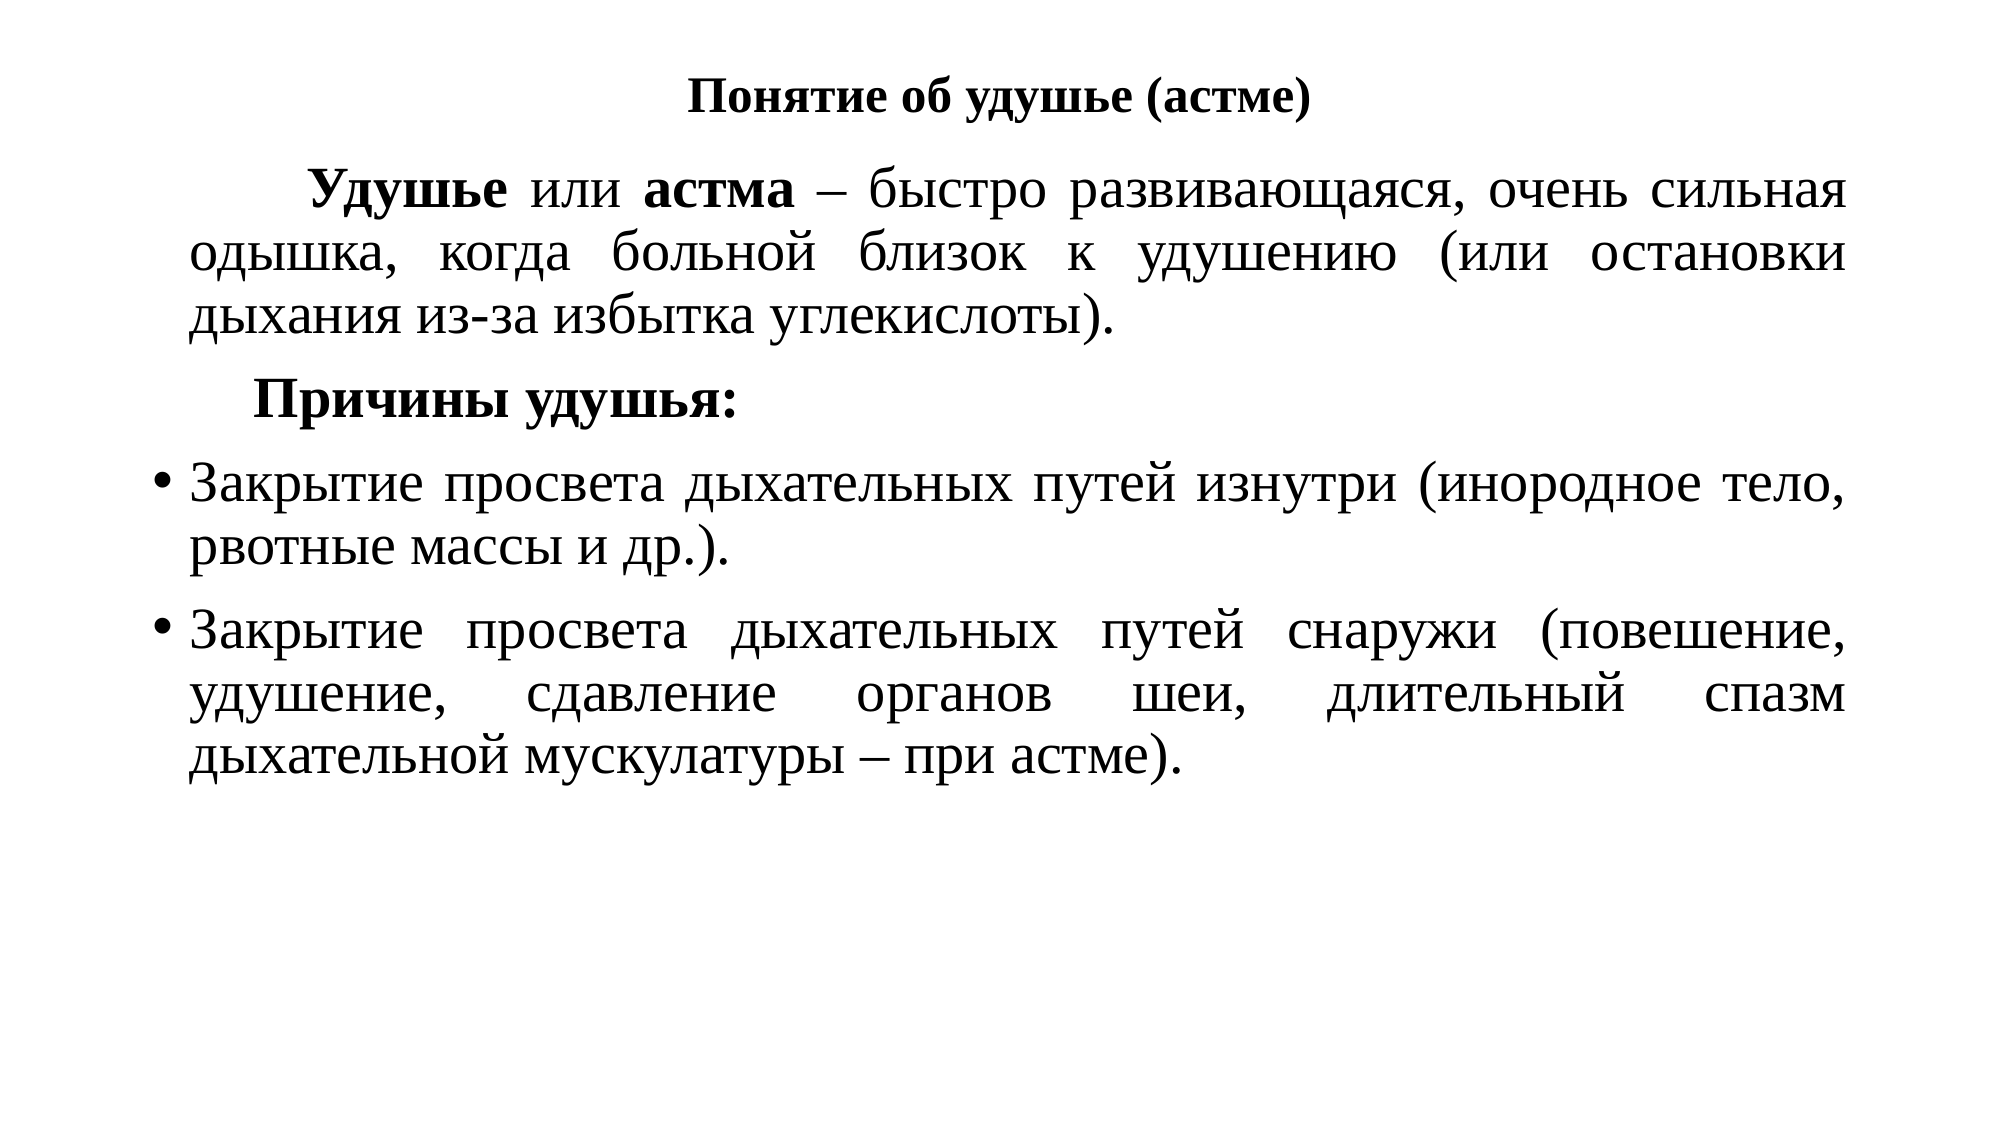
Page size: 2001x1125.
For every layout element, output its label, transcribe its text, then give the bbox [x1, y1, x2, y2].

title Понятие об удушье (астме) [137, 59, 1863, 149]
list Удушье или астма – быстро развивающаяся, очень сильная одышка, когда больной близок к удушению (или остановки дыхания из-за избытка углекислоты). Причины удушья: Закрытие просвета дыхательных путей изнутри (инородное тело, рвотные массы и др.). Закрытие просвета дыхательных путей снаружи (повешение, удушение, сдавление органов шеи, длительный спазм дыхательной мускулатуры – при астме). [137, 149, 1863, 1048]
